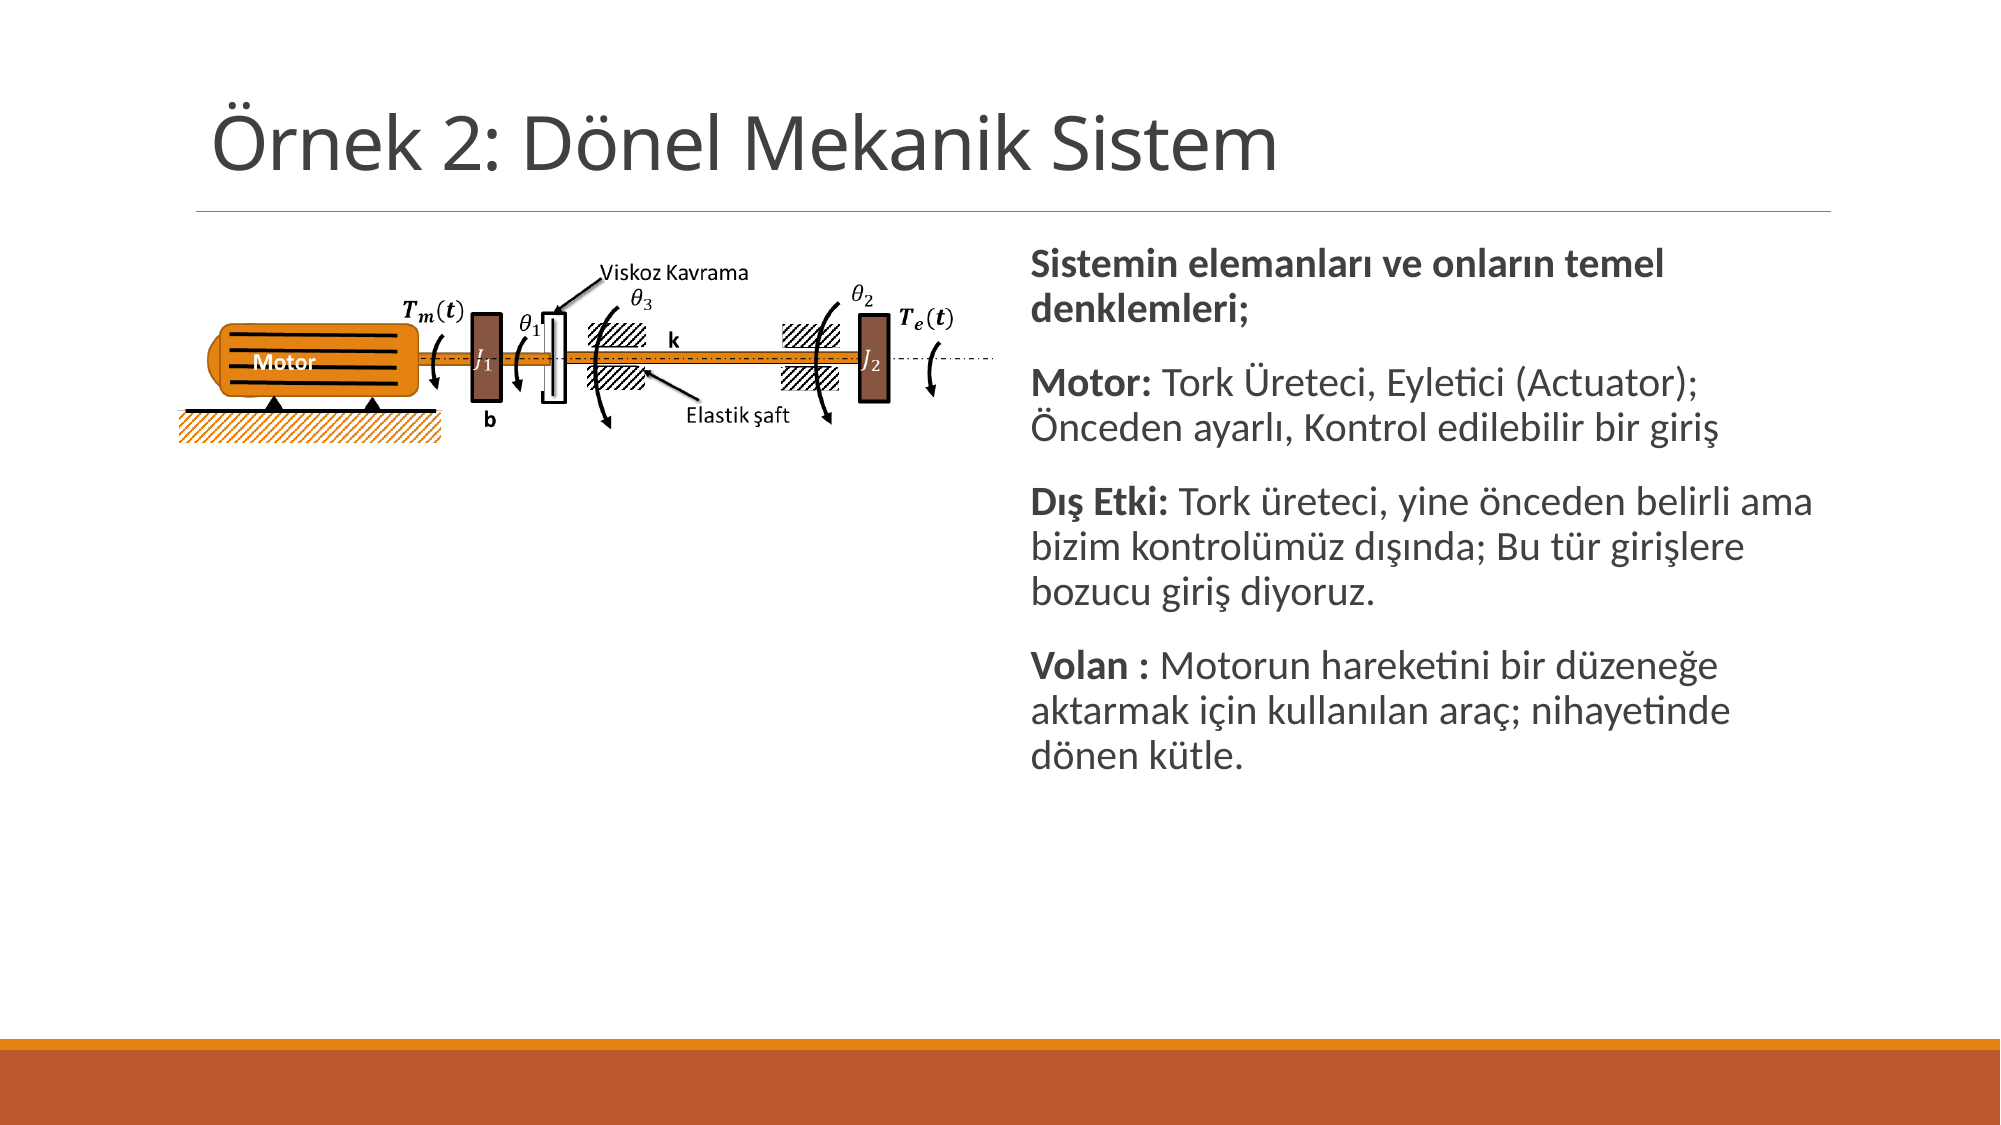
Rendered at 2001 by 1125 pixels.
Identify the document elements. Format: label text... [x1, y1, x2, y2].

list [177, 249, 996, 448]
title Örnek 2: Dönel Mekanik Sistem [195, 74, 1845, 194]
